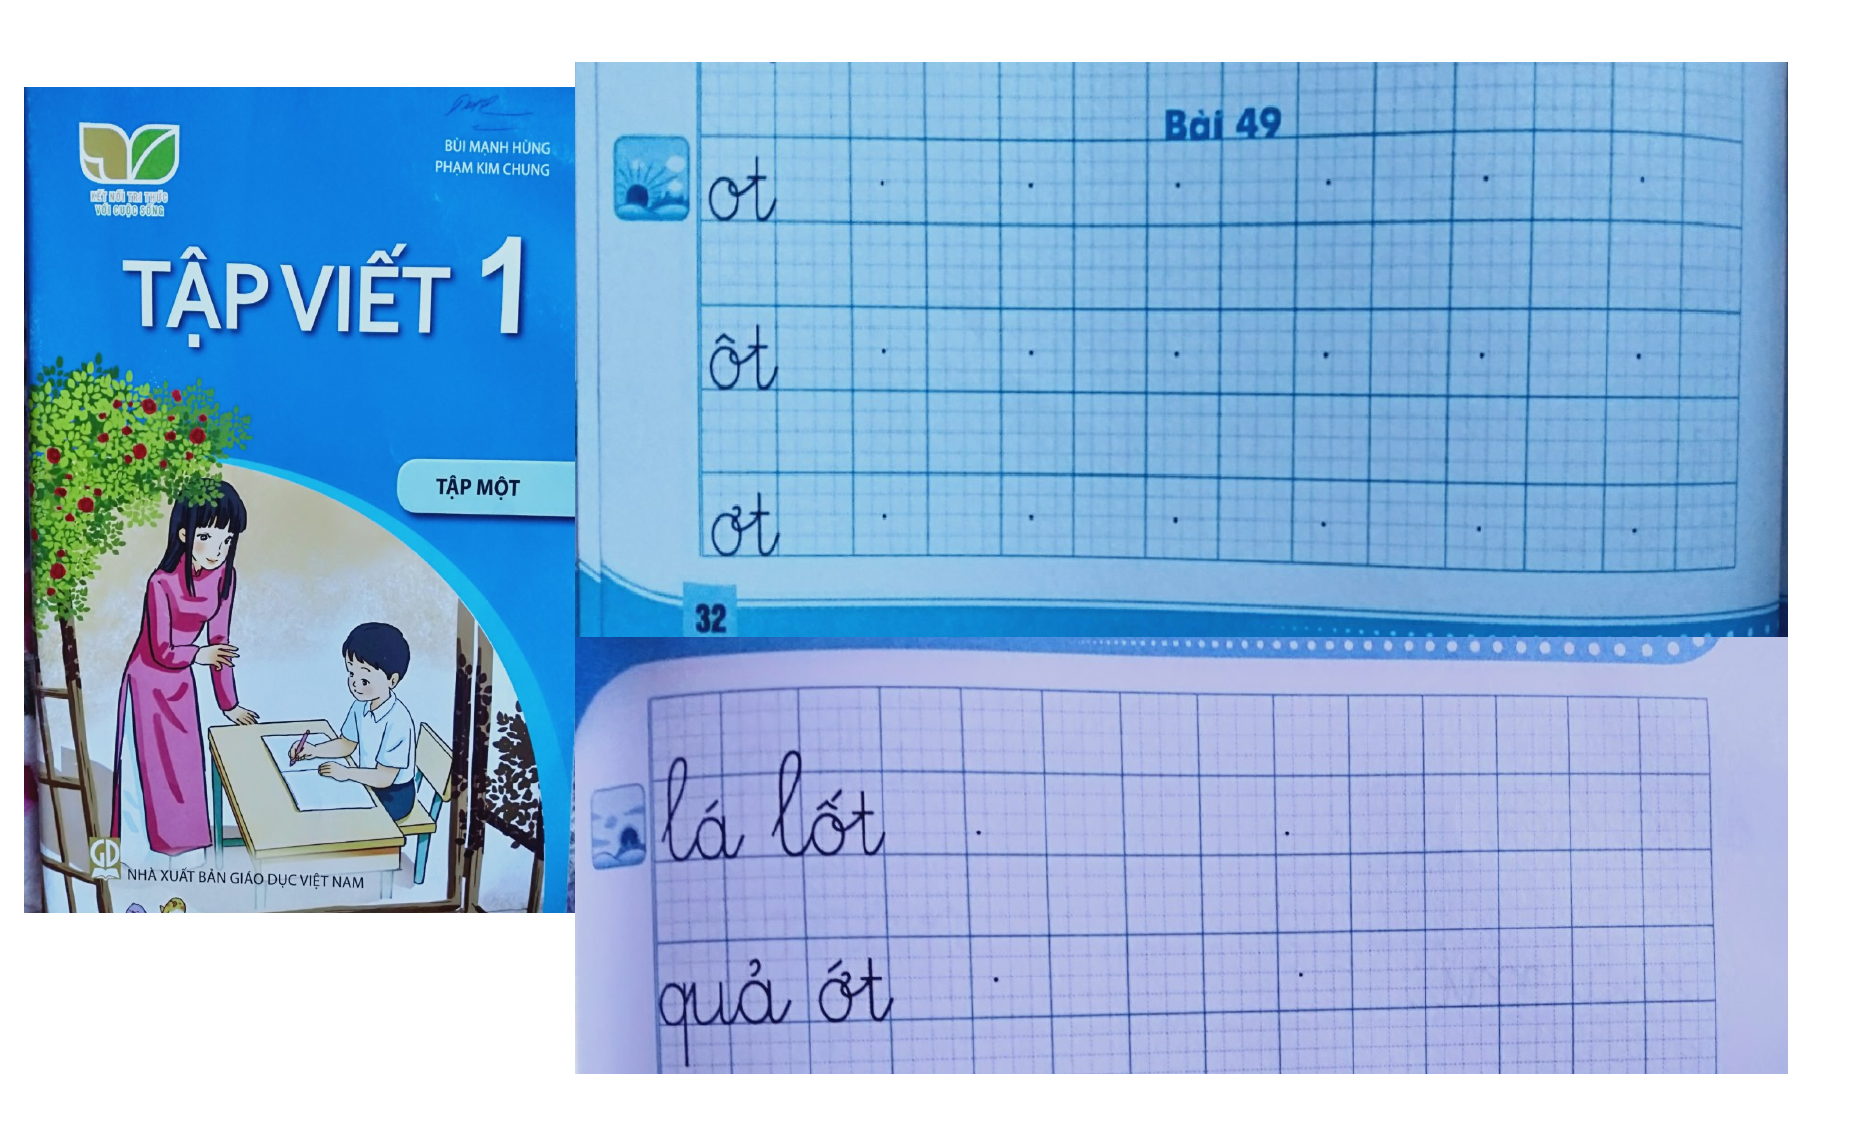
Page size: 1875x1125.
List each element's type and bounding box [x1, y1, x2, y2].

picture [575, 62, 1788, 1074]
list [24, 87, 570, 913]
